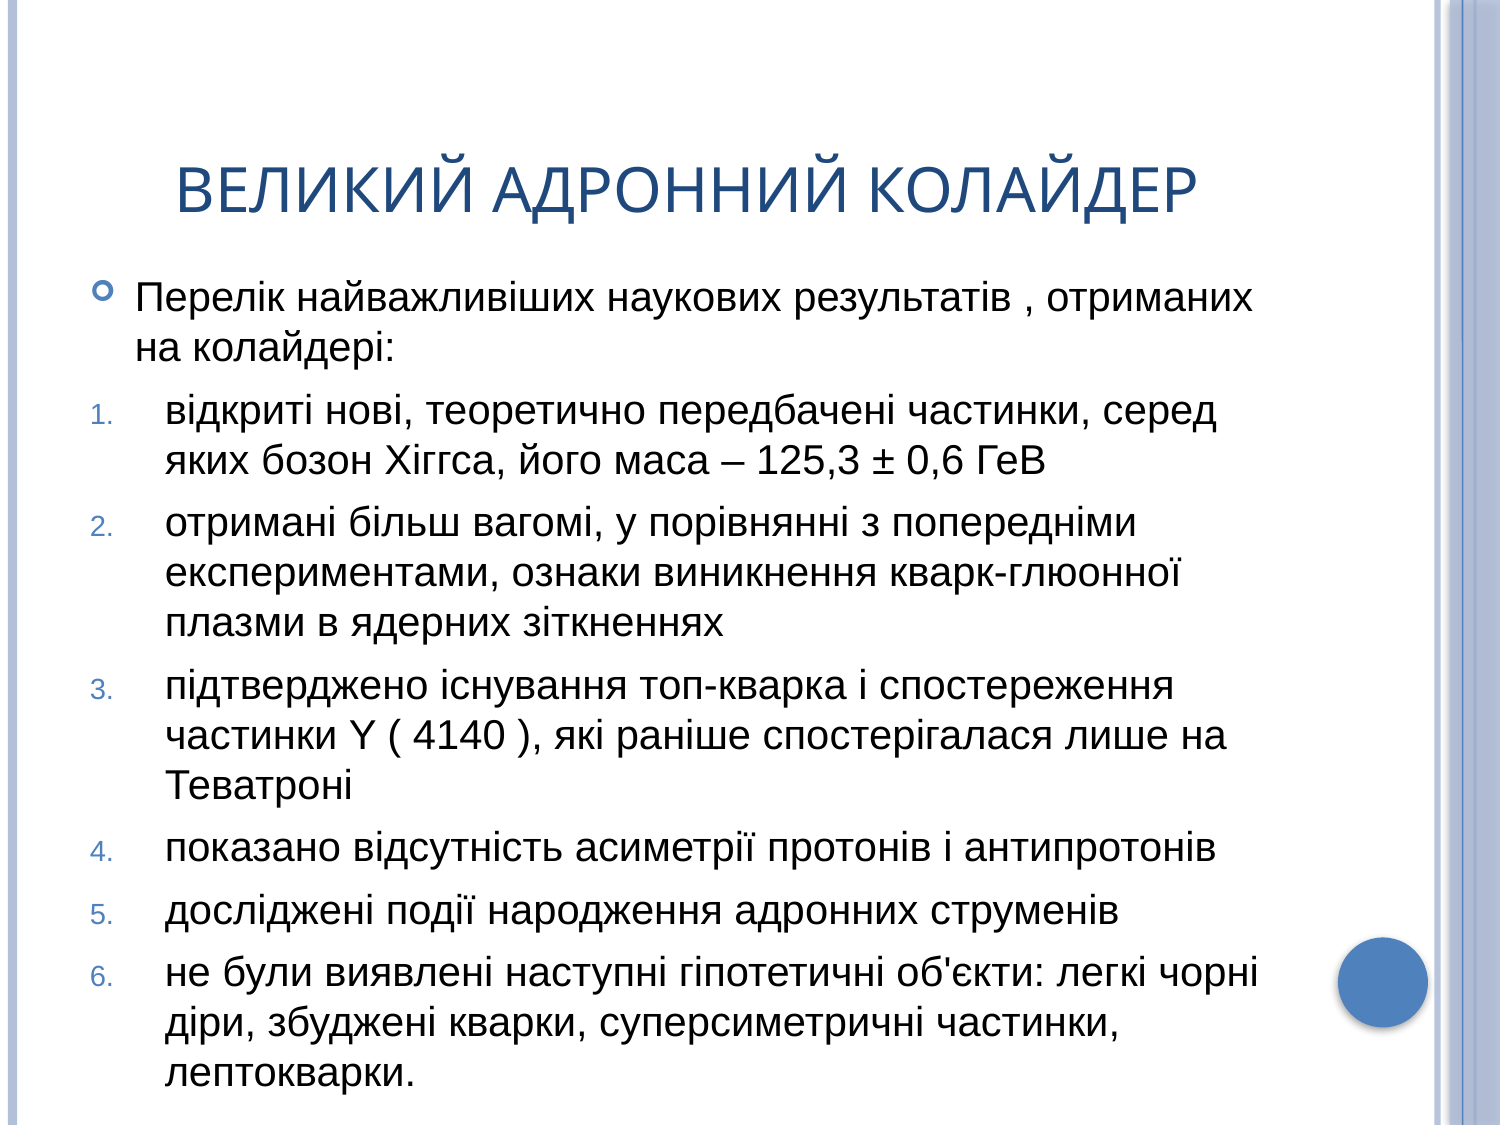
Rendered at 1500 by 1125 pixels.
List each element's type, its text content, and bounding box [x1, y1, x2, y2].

title Великий адронний колайдер [75, 45, 1300, 233]
list Перелік найважливіших наукових результатів , отриманих на колайдері: відкриті нові, теоретично передбачені частинки, серед яких бозон Хіггса, його маса – 125,3 ± 0,6 ГеВ отримані більш вагомі, у порівнянні з попередніми експериментами, ознаки виникнення кварк-глюонної плазми в ядерних зіткненнях підтверджено існування топ-кварка і спостереження частинки Y ( 4140 ), які раніше спостерігалася лише на Теватроні показано відсутність асиметрії протонів і антипротонів досліджені події народження адронних струменів не були виявлені наступні гіпотетичні об'єкти: легкі чорні діри, збуджені кварки, суперсиметричні частинки, лептокварки. [75, 262, 1300, 1062]
